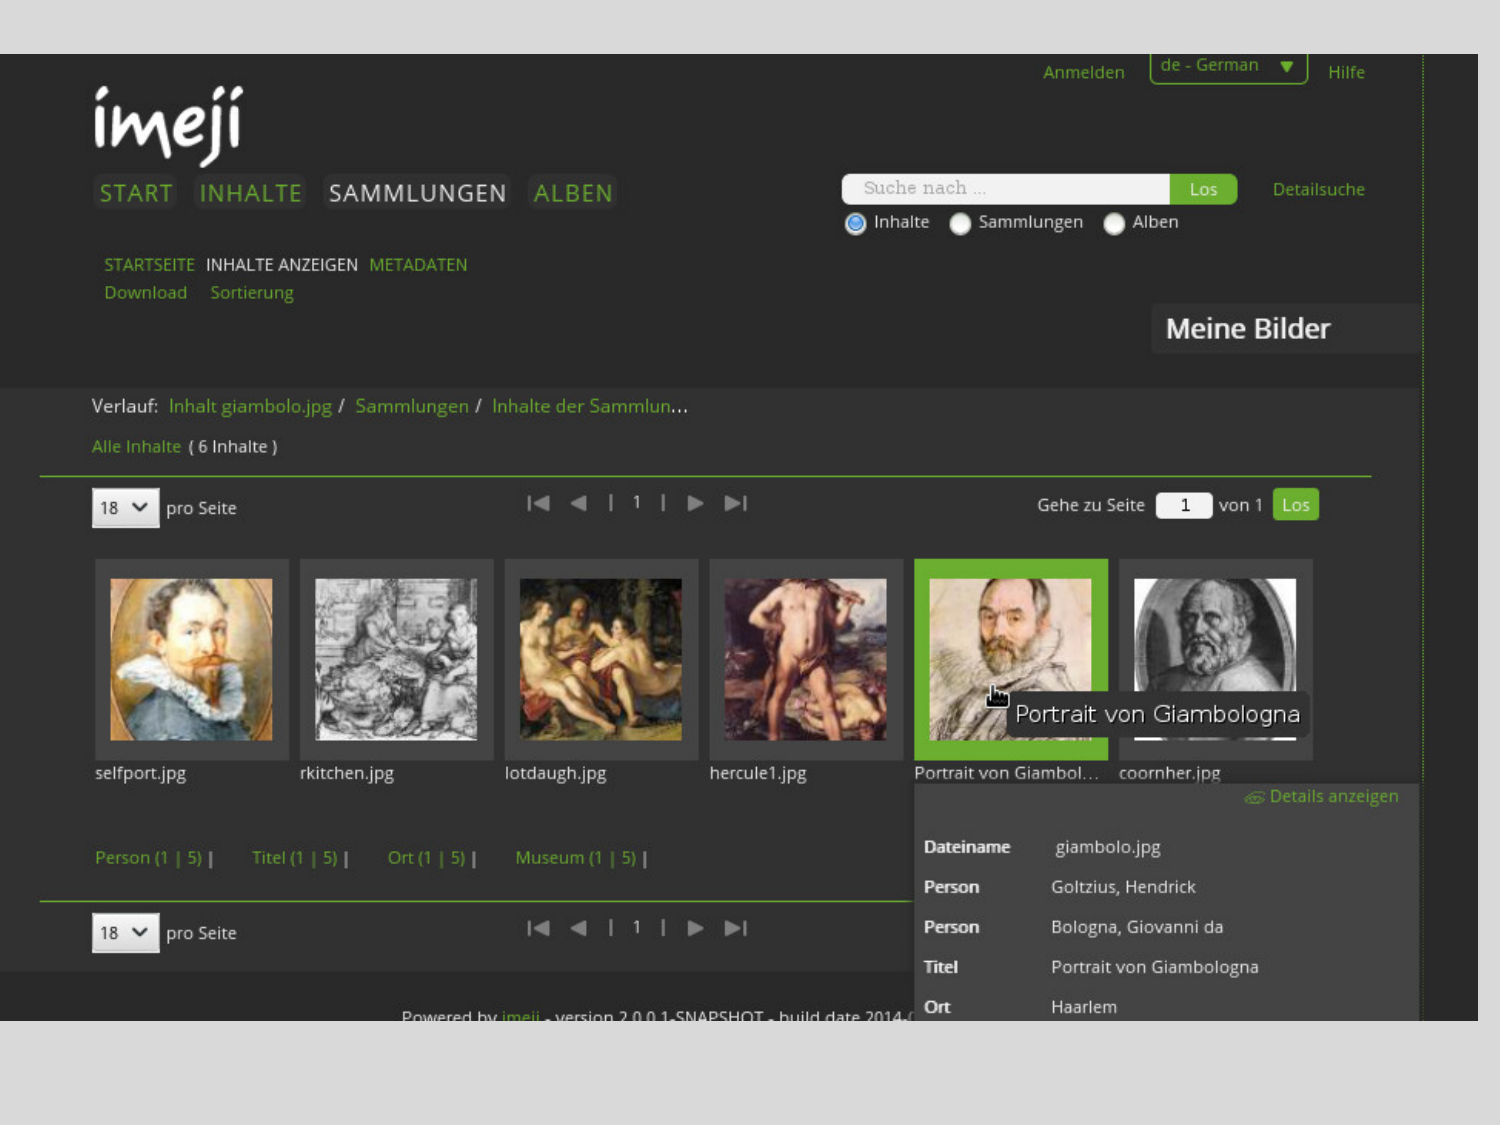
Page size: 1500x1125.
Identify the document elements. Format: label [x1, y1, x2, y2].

picture [0, 54, 1478, 1021]
